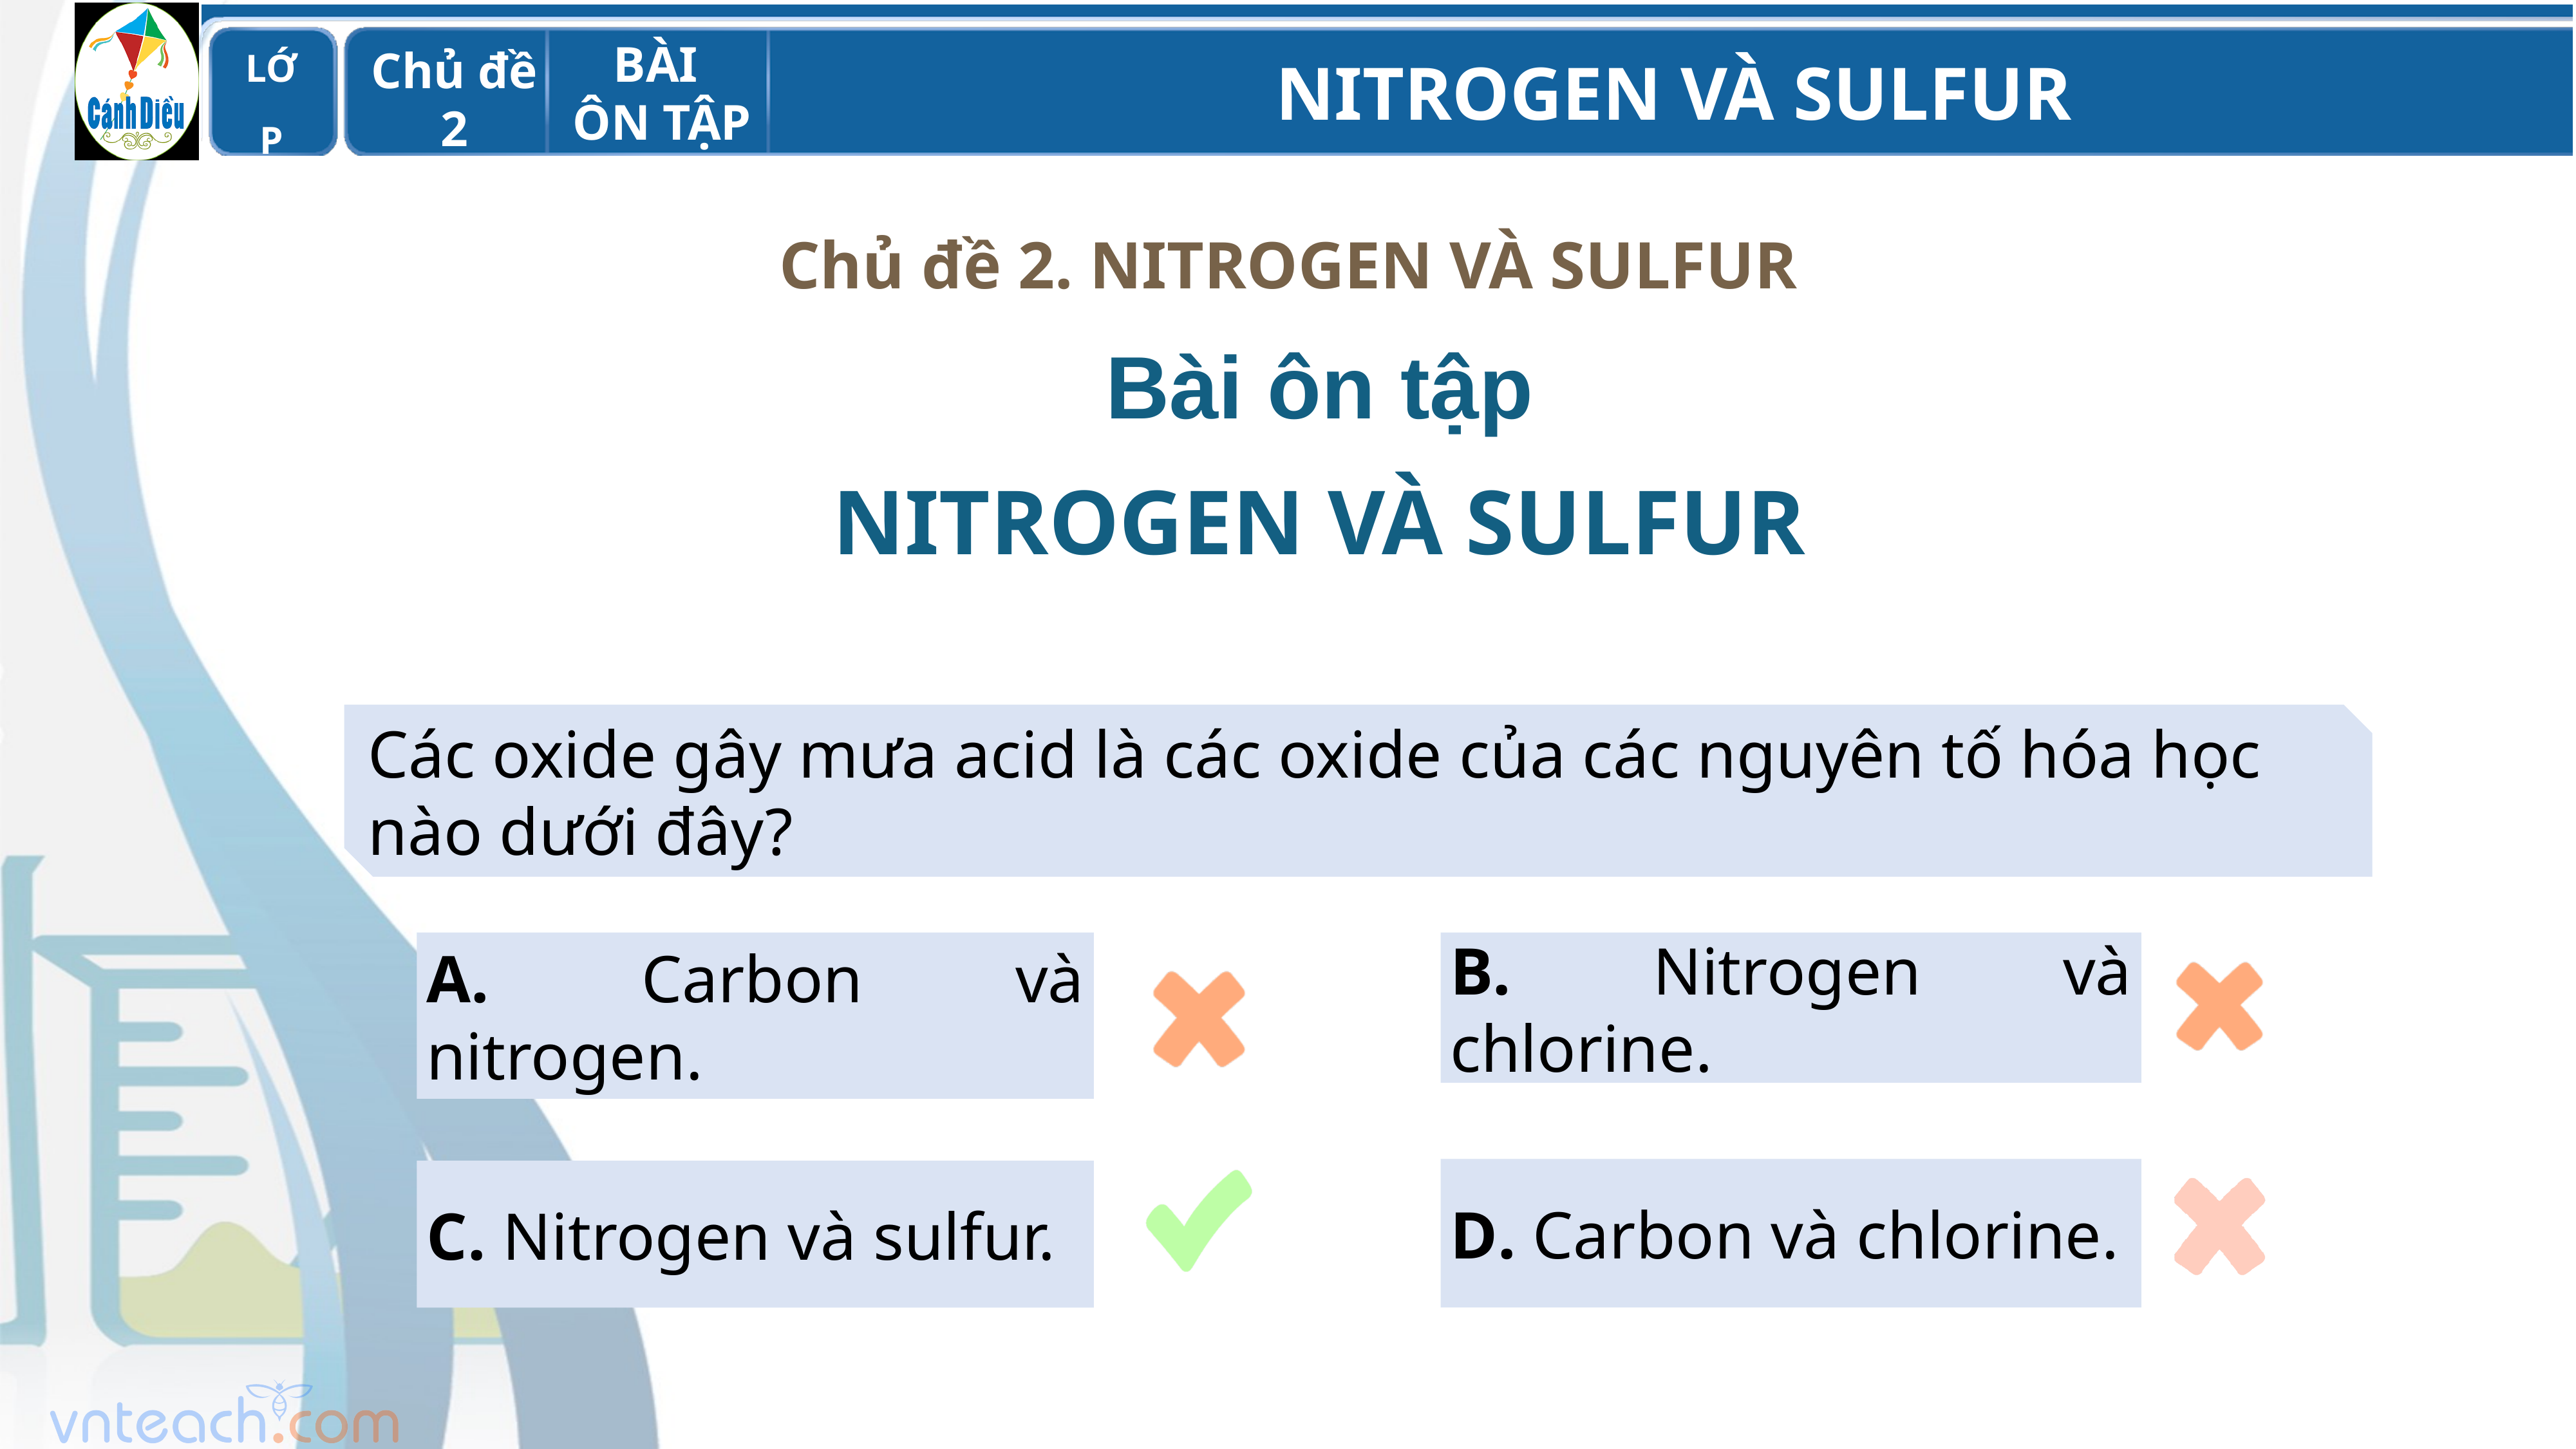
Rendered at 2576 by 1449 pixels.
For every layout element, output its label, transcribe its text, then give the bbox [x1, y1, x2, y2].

text_box B. Nitrogen và chlorine. [1440, 932, 2141, 1083]
text_box C. Nitrogen và sulfur. [417, 1161, 1094, 1308]
picture [0, 308, 2576, 1449]
text_box Chủ đề 2. NITROGEN VÀ SULFUR [0, 227, 2576, 308]
picture [0, 0, 2576, 227]
text_box D. Carbon và chlorine. [1440, 1159, 2141, 1308]
text_box Các oxide gây mưa acid là các oxide của các nguyên tố hóa học nào dưới đây? [344, 704, 2373, 877]
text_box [317, 337, 2322, 583]
text_box A. Carbon và nitrogen. [417, 932, 1094, 1099]
